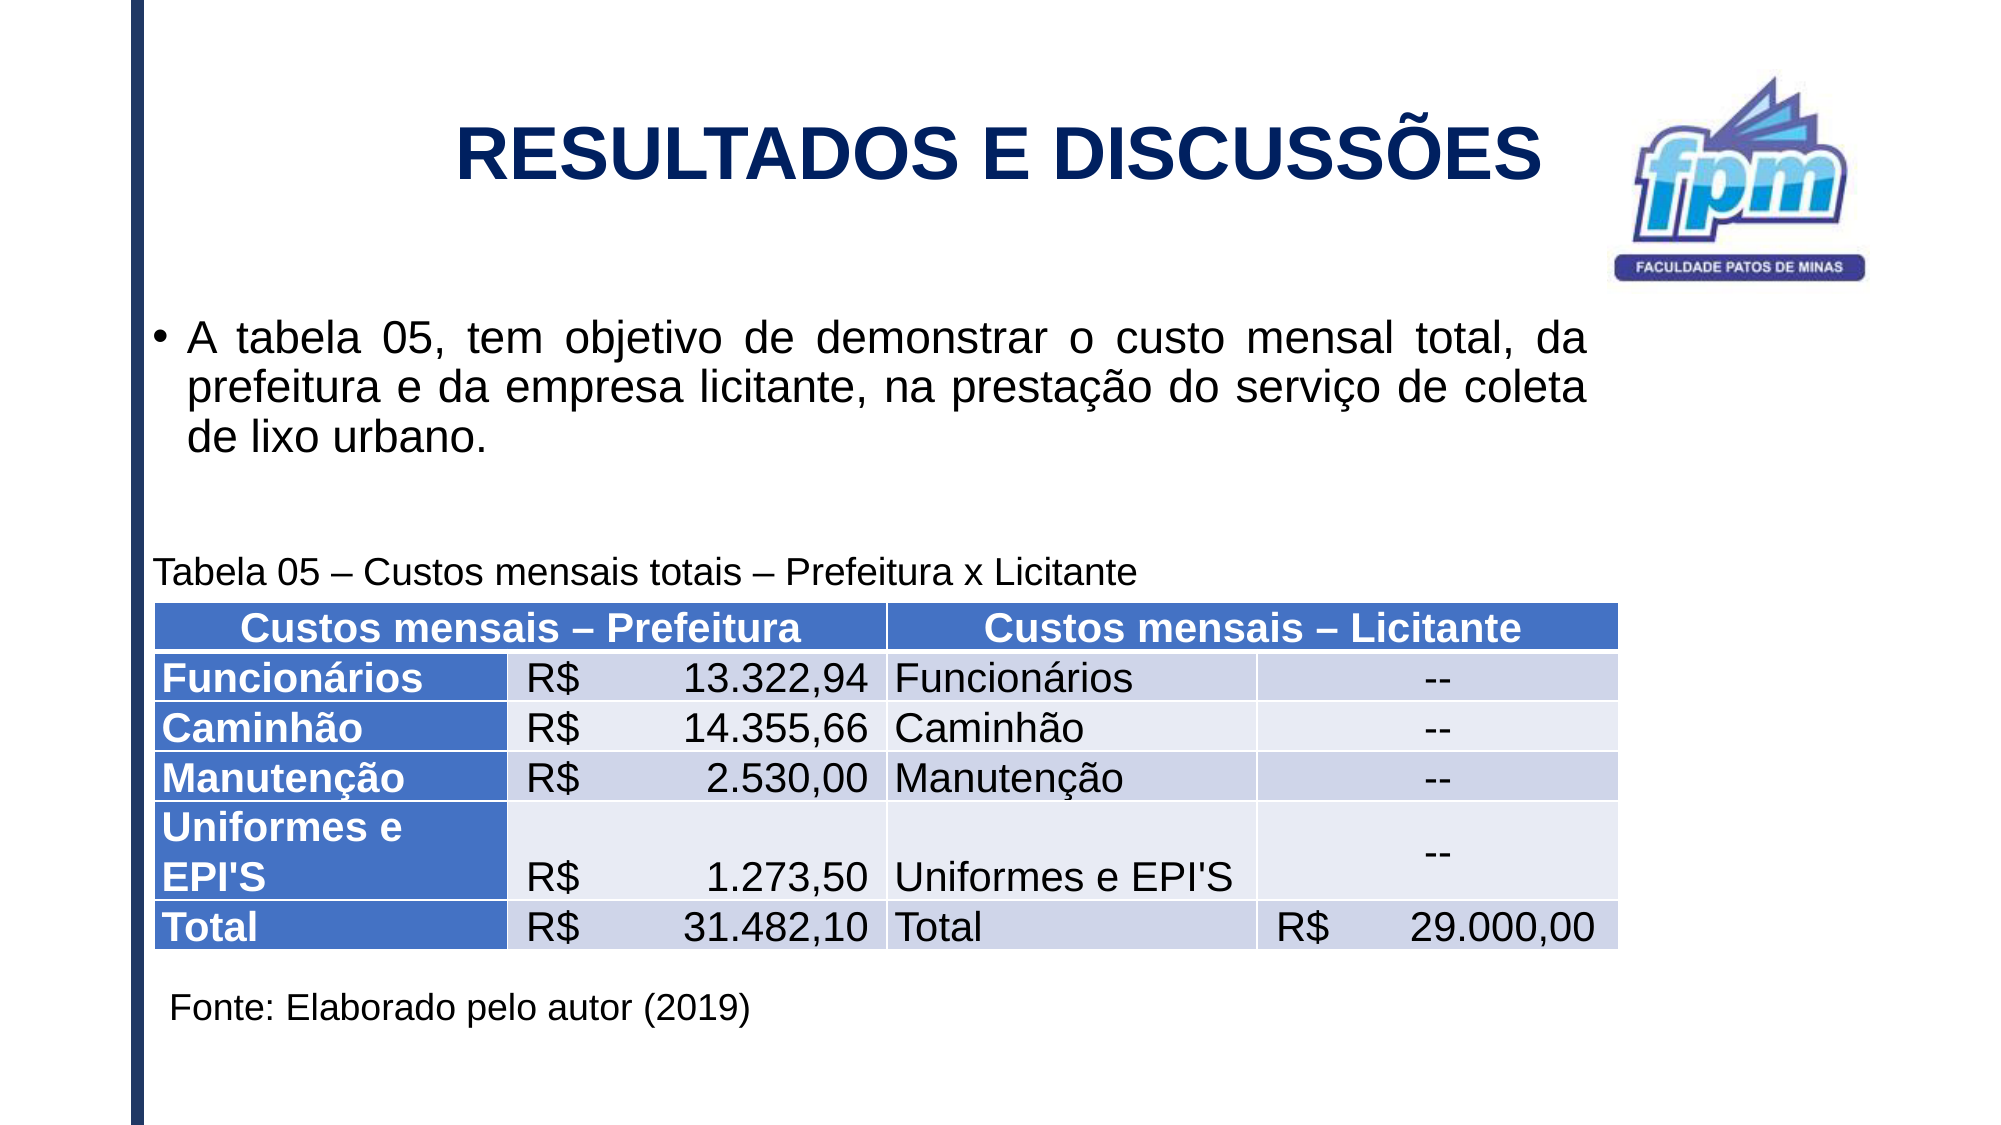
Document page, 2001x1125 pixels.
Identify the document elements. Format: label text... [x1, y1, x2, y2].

table_cell Manutenção [888, 752, 1256, 800]
table_cell Funcionários [155, 654, 507, 700]
table_cell -- [1258, 752, 1618, 800]
table_cell Funcionários [888, 654, 1256, 700]
text_box Fonte: Elaborado pelo autor (2019) [154, 975, 792, 1081]
table_cell -- [1258, 654, 1618, 700]
table_cell Uniformes e EPI'S [155, 802, 507, 899]
table_cell Caminhão [888, 702, 1256, 750]
title RESULTADOS E DISCUSSÕES [137, 46, 1863, 264]
table_cell -- [1258, 802, 1618, 899]
table_cell R$ 29.000,00 [1258, 901, 1618, 949]
table_cell Total [155, 901, 507, 949]
table_cell R$ 31.482,10 [508, 901, 886, 949]
table_cell R$ 2.530,00 [508, 752, 886, 800]
table_cell Total [888, 901, 1256, 949]
picture [1607, 69, 1870, 294]
table_cell R$ 14.355,66 [508, 702, 886, 750]
list A tabela 05, tem objetivo de demonstrar o custo mensal total, da prefeitura e da empresa licitante, na prestação do serviço de coleta de lixo urbano. Tabela 05 – Custos mensais totais – Prefeitura x Licitante [137, 305, 1603, 602]
table_cell R$ 13.322,94 [508, 654, 886, 700]
table_cell Manutenção [155, 752, 507, 800]
table_cell R$ 1.273,50 [508, 802, 886, 899]
table_cell Uniformes e EPI'S [888, 802, 1256, 899]
table_header Custos mensais – Licitante [888, 603, 1618, 649]
table_header Custos mensais – Prefeitura [155, 603, 886, 649]
table_cell Caminhão [155, 702, 507, 750]
table_cell -- [1258, 702, 1618, 750]
